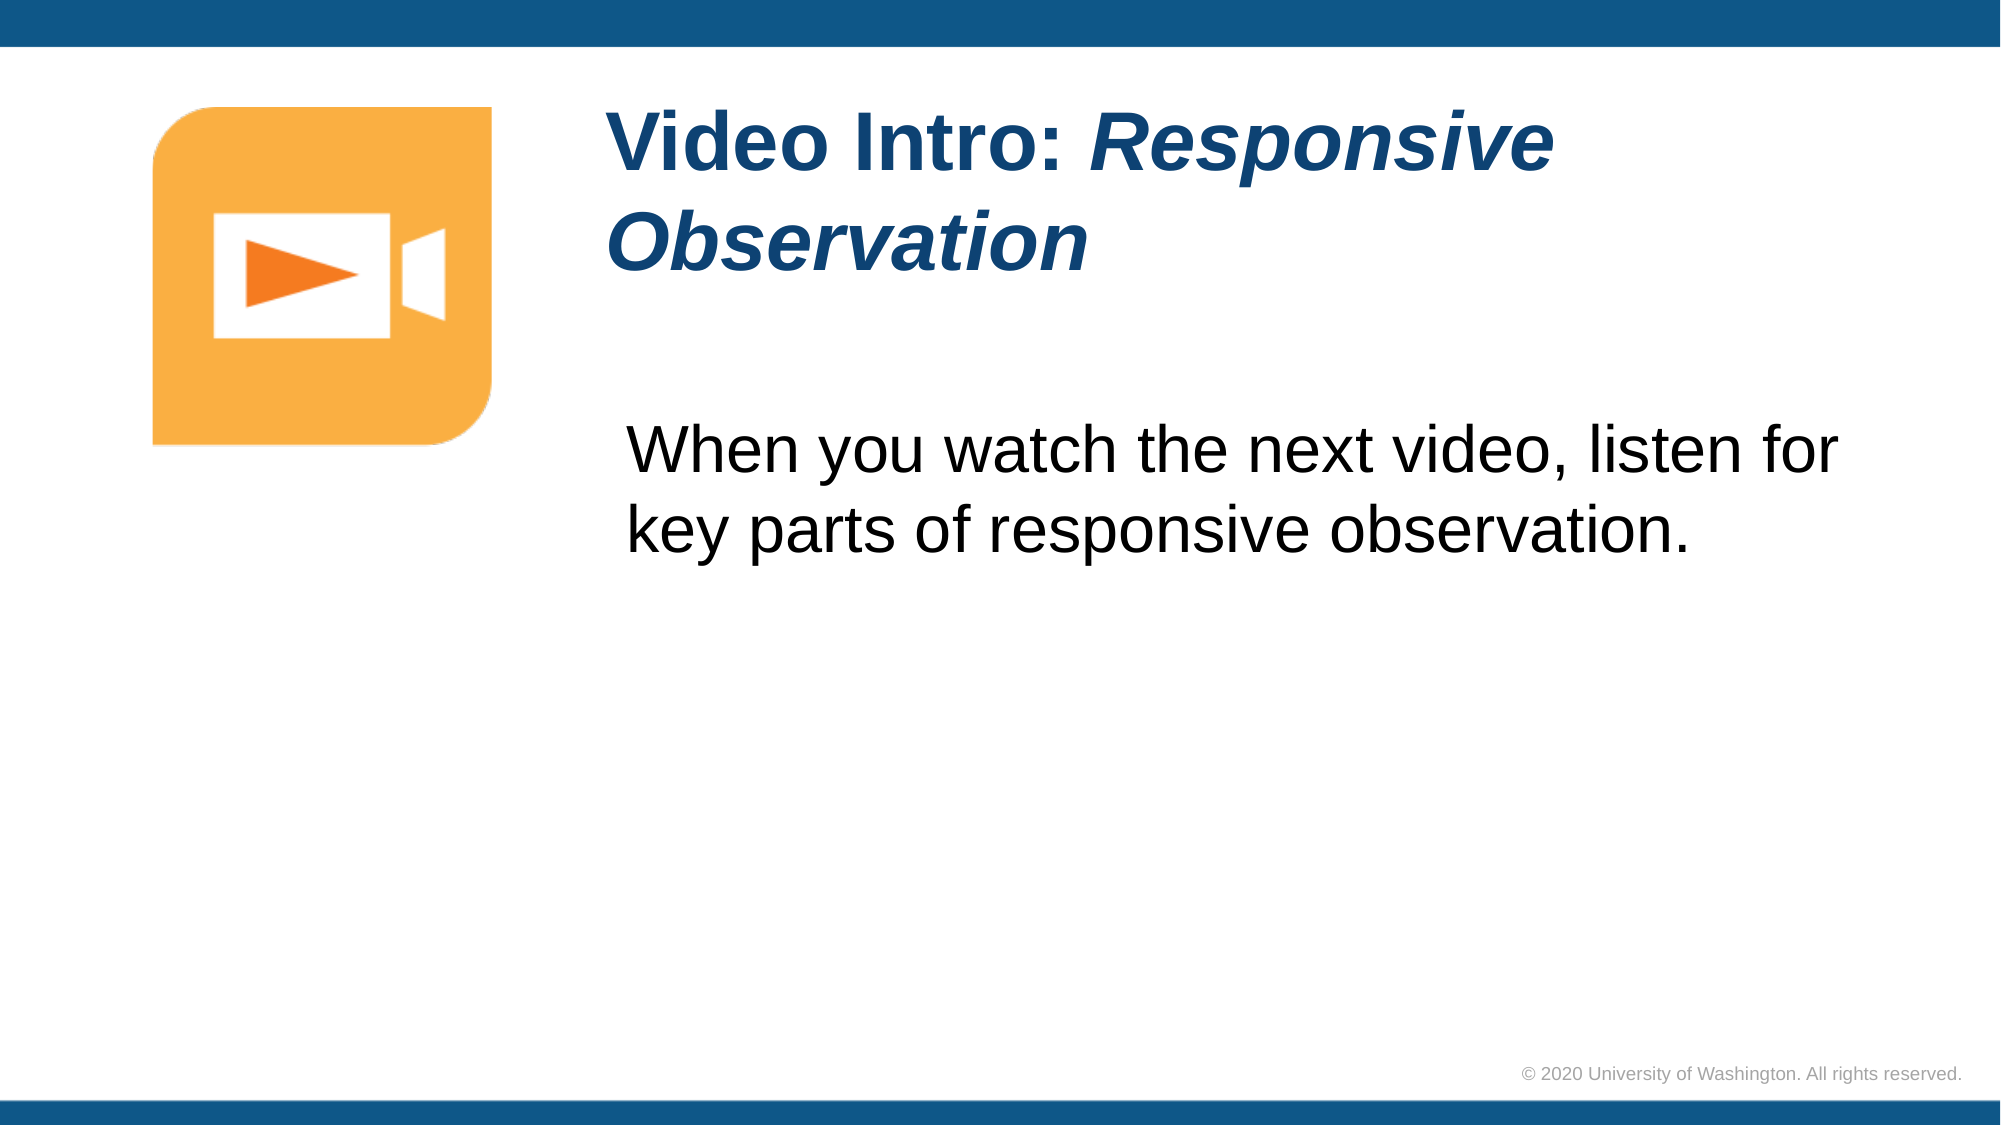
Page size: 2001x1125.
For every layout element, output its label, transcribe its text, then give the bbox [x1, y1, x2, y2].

title Video Intro: Responsive Observation [590, 79, 2000, 312]
picture [0, 0, 2001, 1125]
text_box When you watch the next video, listen for key parts of responsive observation. [611, 398, 1900, 677]
